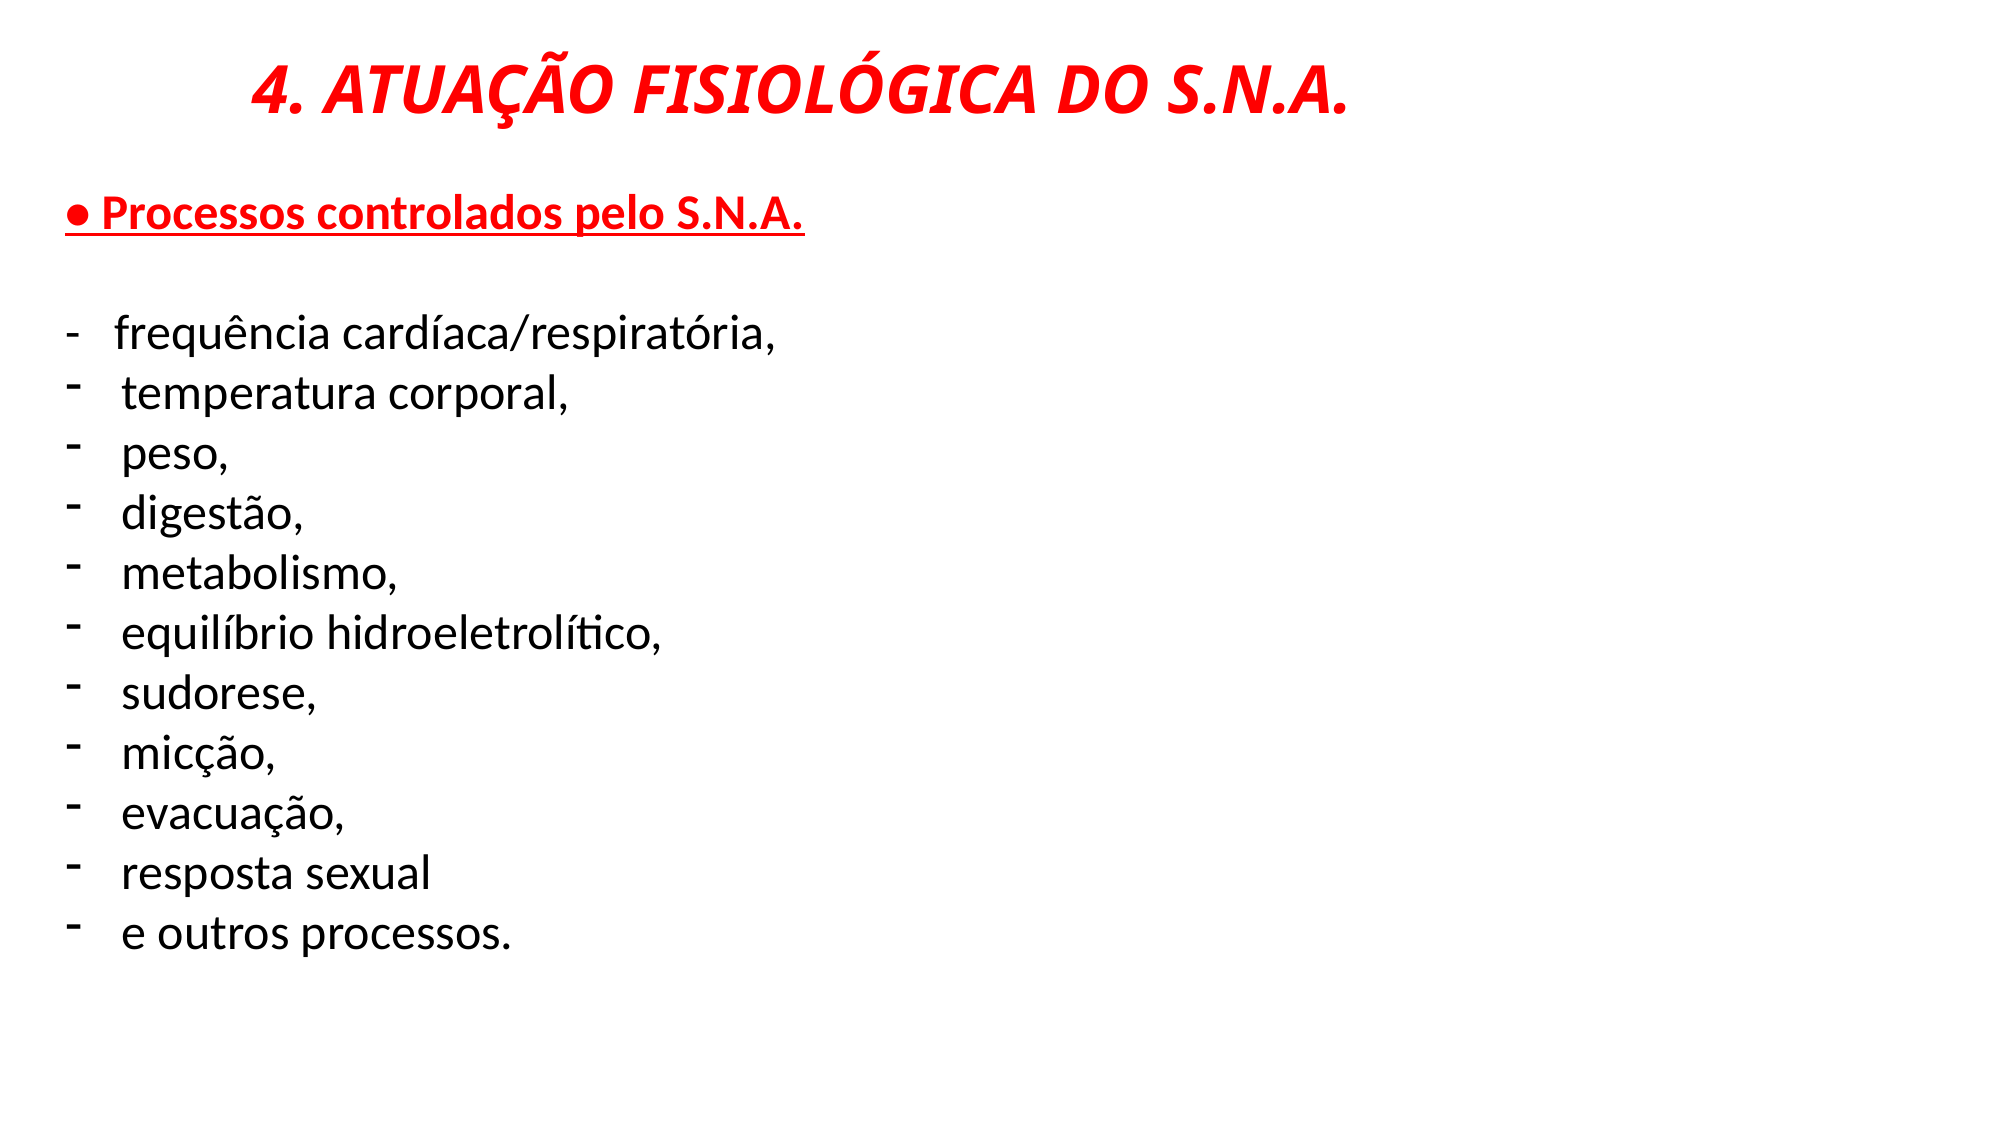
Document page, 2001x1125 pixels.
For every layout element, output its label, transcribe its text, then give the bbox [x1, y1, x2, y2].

text_box • Processos controlados pelo S.N.A. - frequência cardíaca/respiratória, temperatura corporal, peso, digestão, metabolismo, equilíbrio hidroeletrolítico, sudorese, micção, evacuação, resposta sexual e outros processos. [50, 171, 2000, 1027]
text_box 4. ATUAÇÃO FISIOLÓGICA DO S.N.A. [238, 0, 1629, 135]
